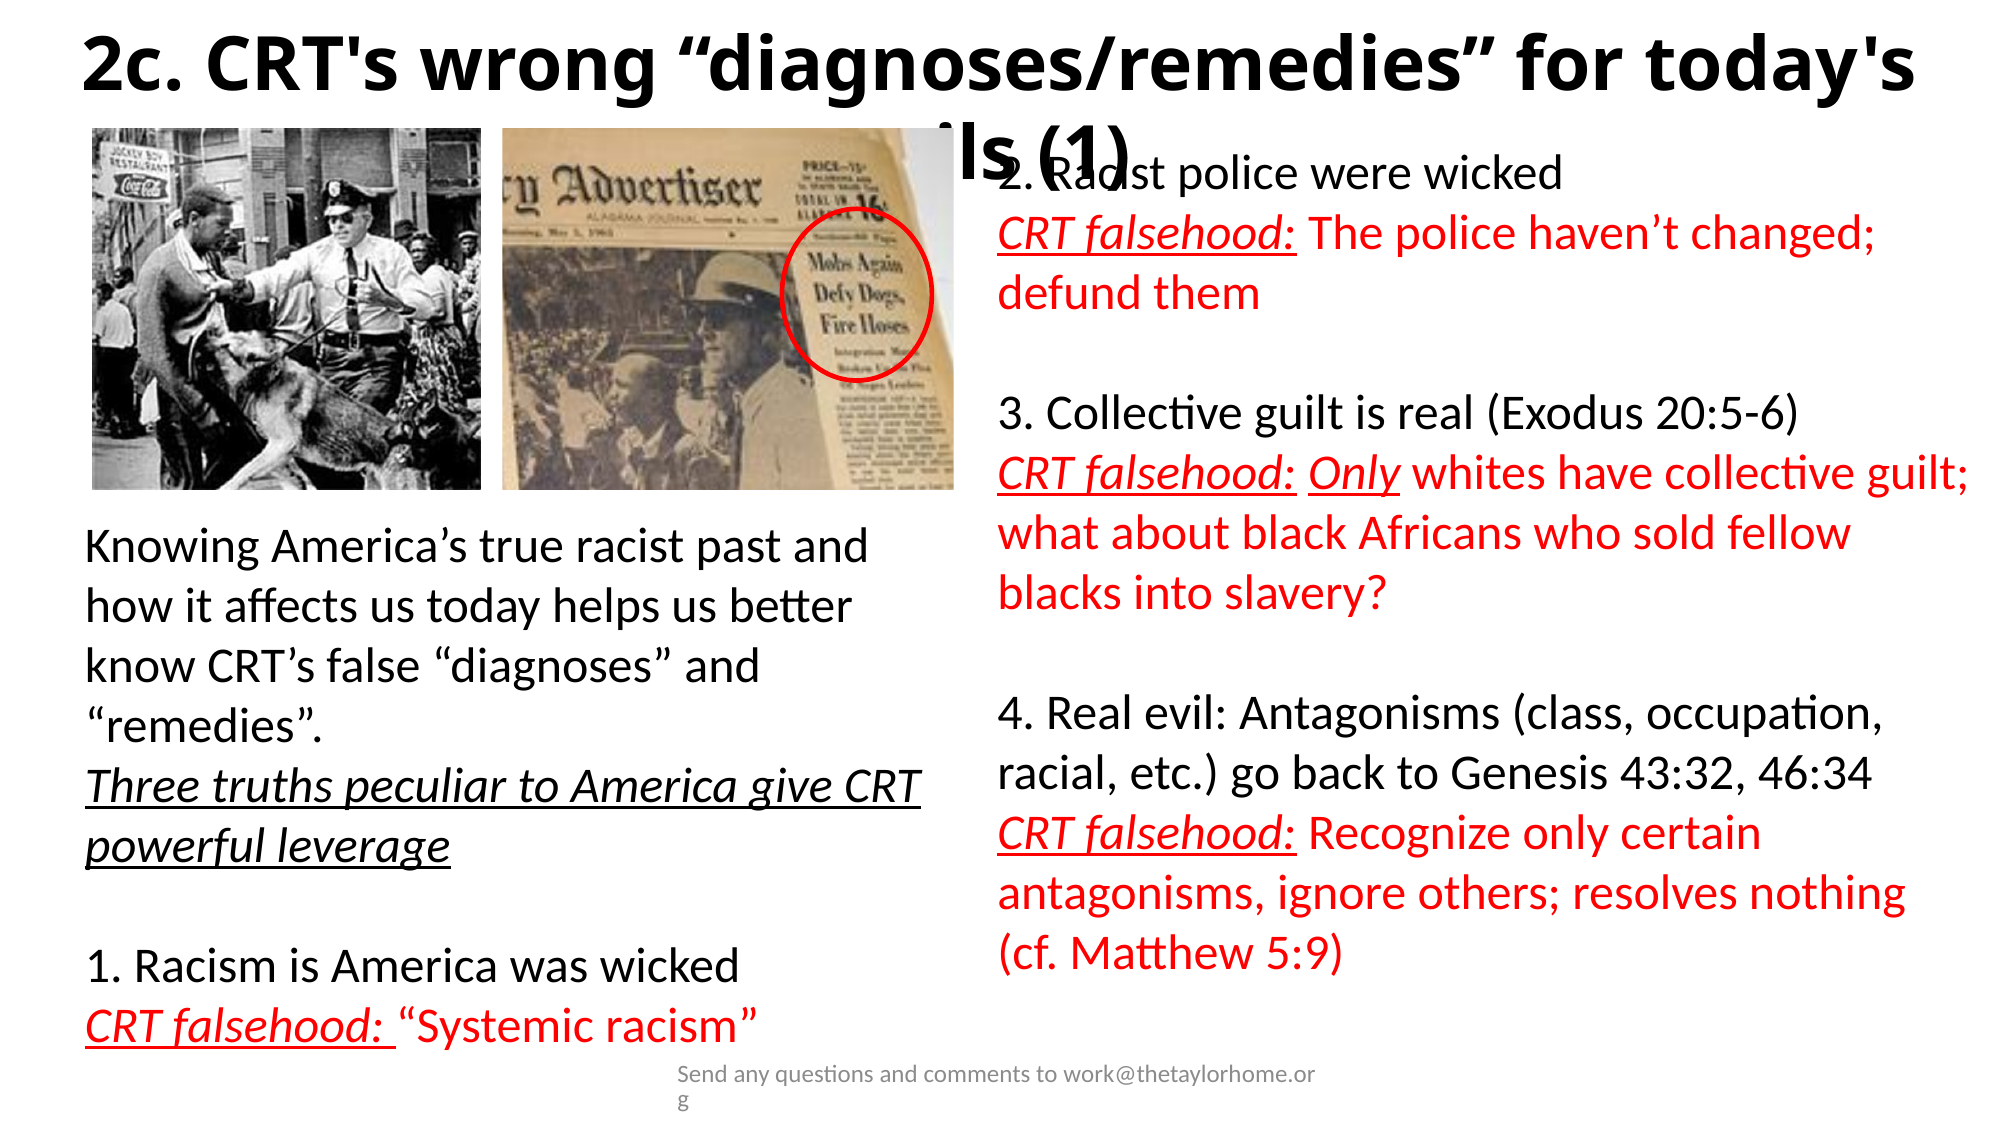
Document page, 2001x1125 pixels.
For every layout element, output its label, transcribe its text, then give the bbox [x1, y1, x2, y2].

text_box 2. Racist police were wicked CRT falsehood: The police haven’t changed; defund them 3. Collective guilt is real (Exodus 20:5-6) CRT falsehood: Only whites have collective guilt; what about black Africans who sold fellow blacks into slavery? 4. Real evil: Antagonisms (class, occupation, racial, etc.) go back to Genesis 43:32, 46:34 CRT falsehood: Recognize only certain antagonisms, ignore others; resolves nothing (cf. Matthew 5:9) [982, 132, 1986, 1047]
picture [92, 127, 481, 490]
text_box 2c. CRT's wrong “diagnoses/remedies” for today's evils (1) [14, 7, 1986, 280]
text_box Knowing America’s true racist past and how it affects us today helps us better know CRT’s false “diagnoses” and “remedies”. Three truths peculiar to America give CRT powerful leverage 1. Racism is America was wicked CRT falsehood: “Systemic racism” [70, 280, 954, 1120]
picture [502, 127, 954, 490]
footer Send any questions and comments to work@thetaylorhome.org [662, 1042, 1338, 1103]
